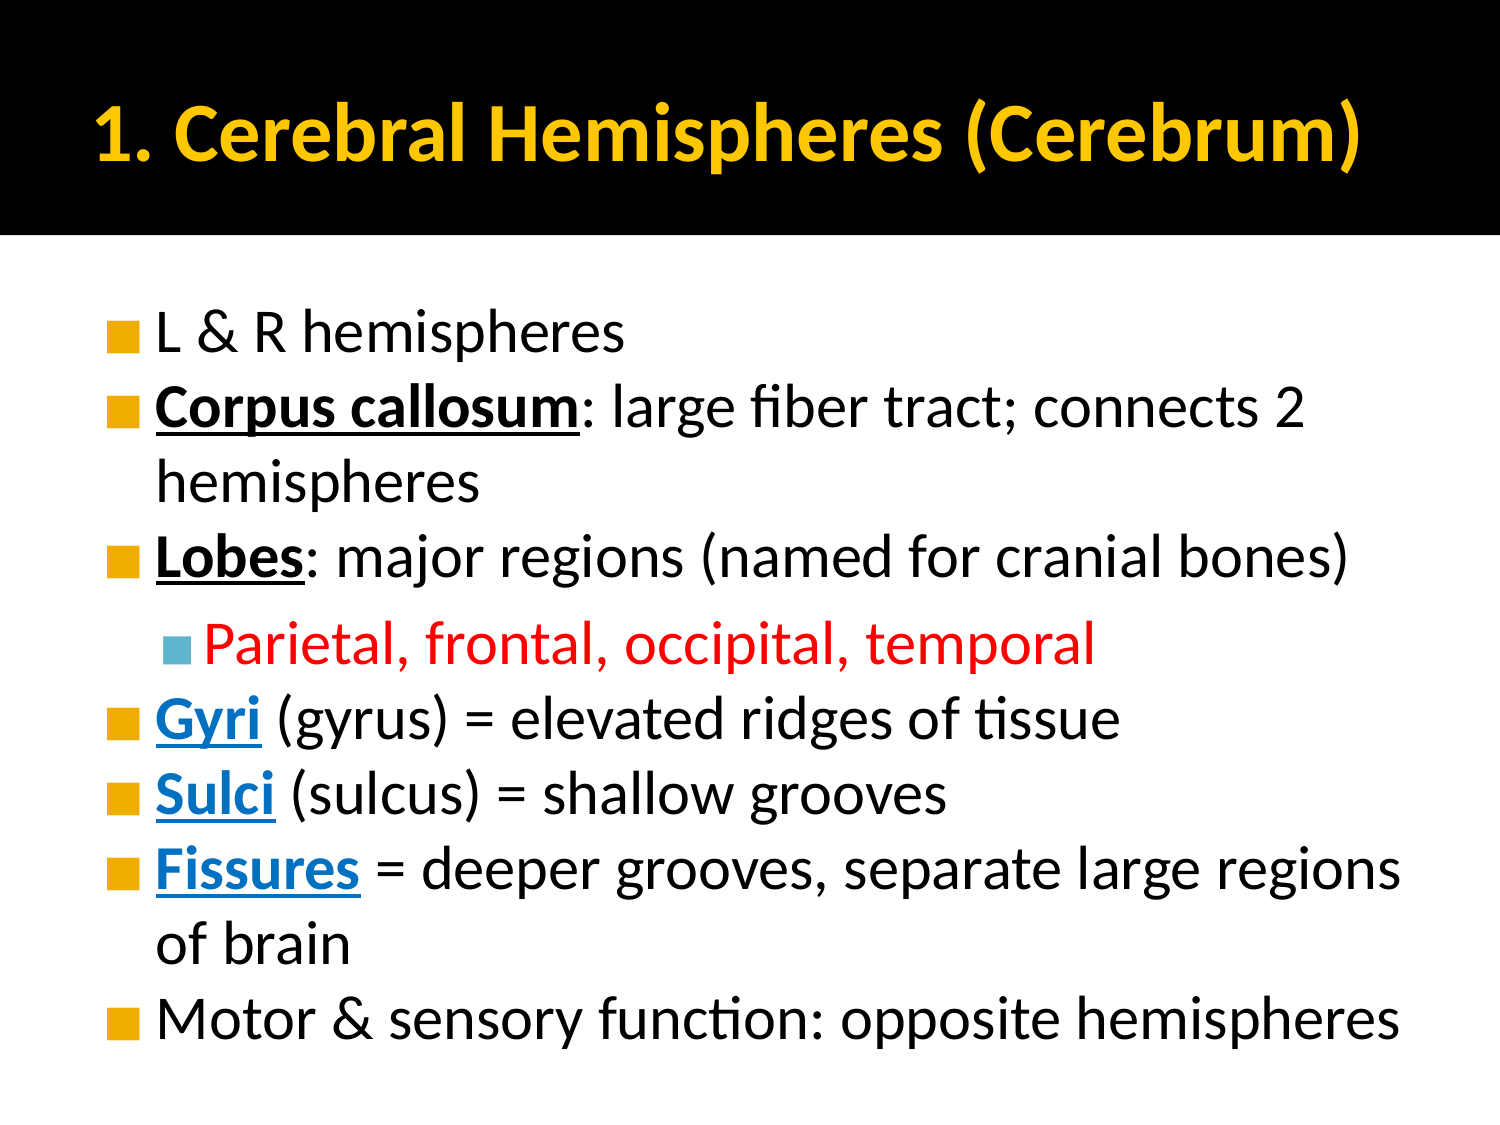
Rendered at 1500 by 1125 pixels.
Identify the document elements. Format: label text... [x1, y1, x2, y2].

list L & R hemispheres Corpus callosum: large fiber tract; connects 2 hemispheres Lobes: major regions (named for cranial bones) Parietal, frontal, occipital, temporal Gyri (gyrus) = elevated ridges of tissue Sulci (sulcus) = shallow grooves Fissures = deeper grooves, separate large regions of brain Motor & sensory function: opposite hemispheres [75, 275, 1425, 1088]
title 1. Cerebral Hemispheres (Cerebrum) [75, 24, 1425, 231]
